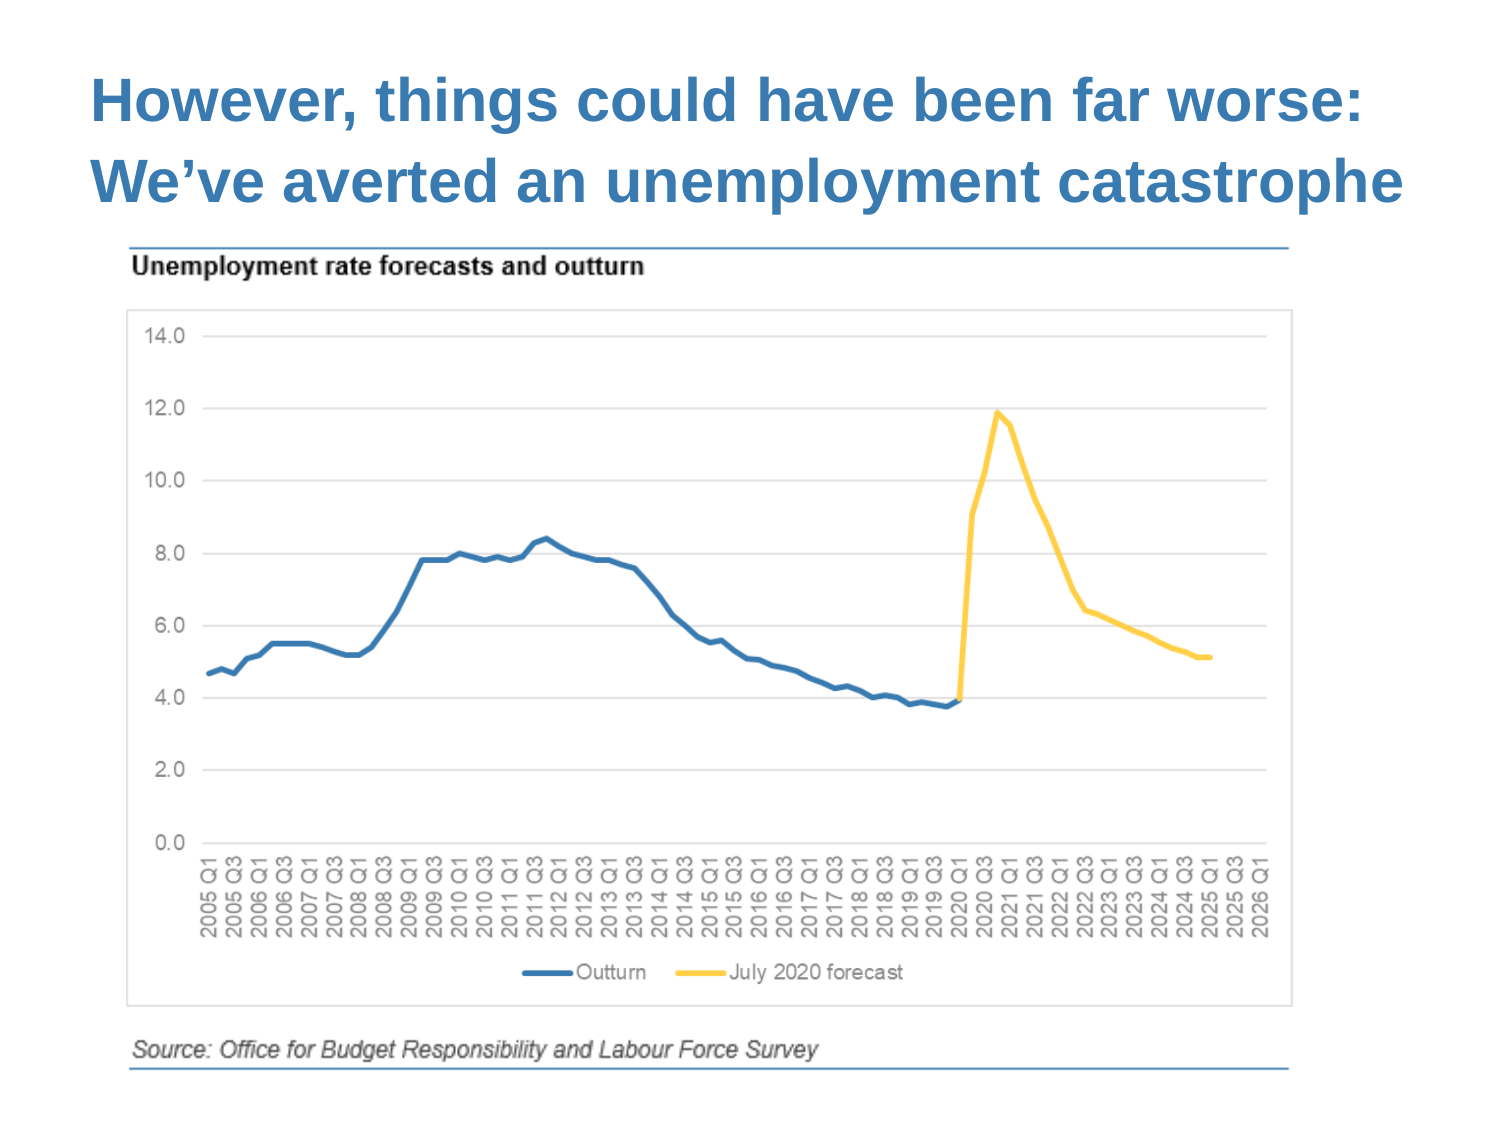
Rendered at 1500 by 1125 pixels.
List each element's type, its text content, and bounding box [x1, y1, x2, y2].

title However, things could have been far worse: We’ve averted an unemployment catastrophe [75, 45, 1425, 233]
picture [111, 232, 1308, 1084]
